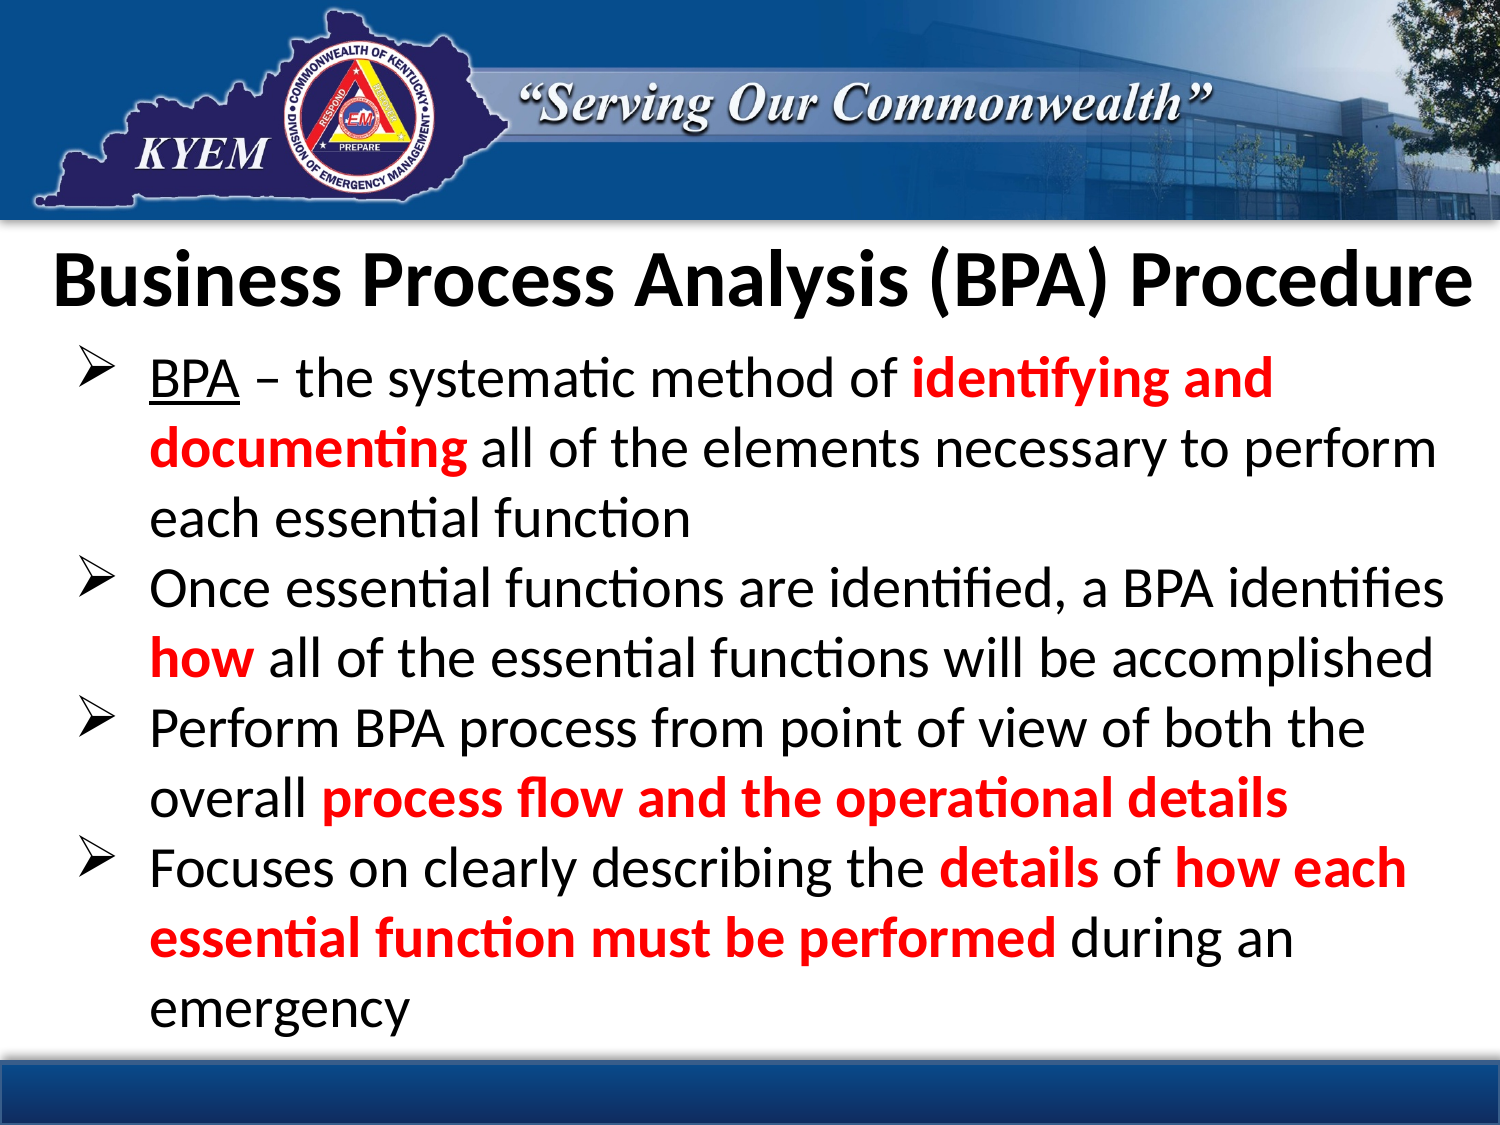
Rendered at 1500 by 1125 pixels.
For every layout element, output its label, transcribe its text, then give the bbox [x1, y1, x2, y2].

text_box [0, 1062, 1500, 1125]
picture [0, 0, 1500, 220]
text_box Business Process Analysis (BPA) Procedure [37, 228, 1500, 331]
text_box BPA – the systematic method of identifying and documenting all of the elements necessary to perform each essential function Once essential functions are identified, a BPA identifies how all of the essential functions will be accomplished Perform BPA process from point of view of both the overall process flow and the operational details Focuses on clearly describing the details of how each essential function must be performed during an emergency [59, 331, 1500, 1047]
